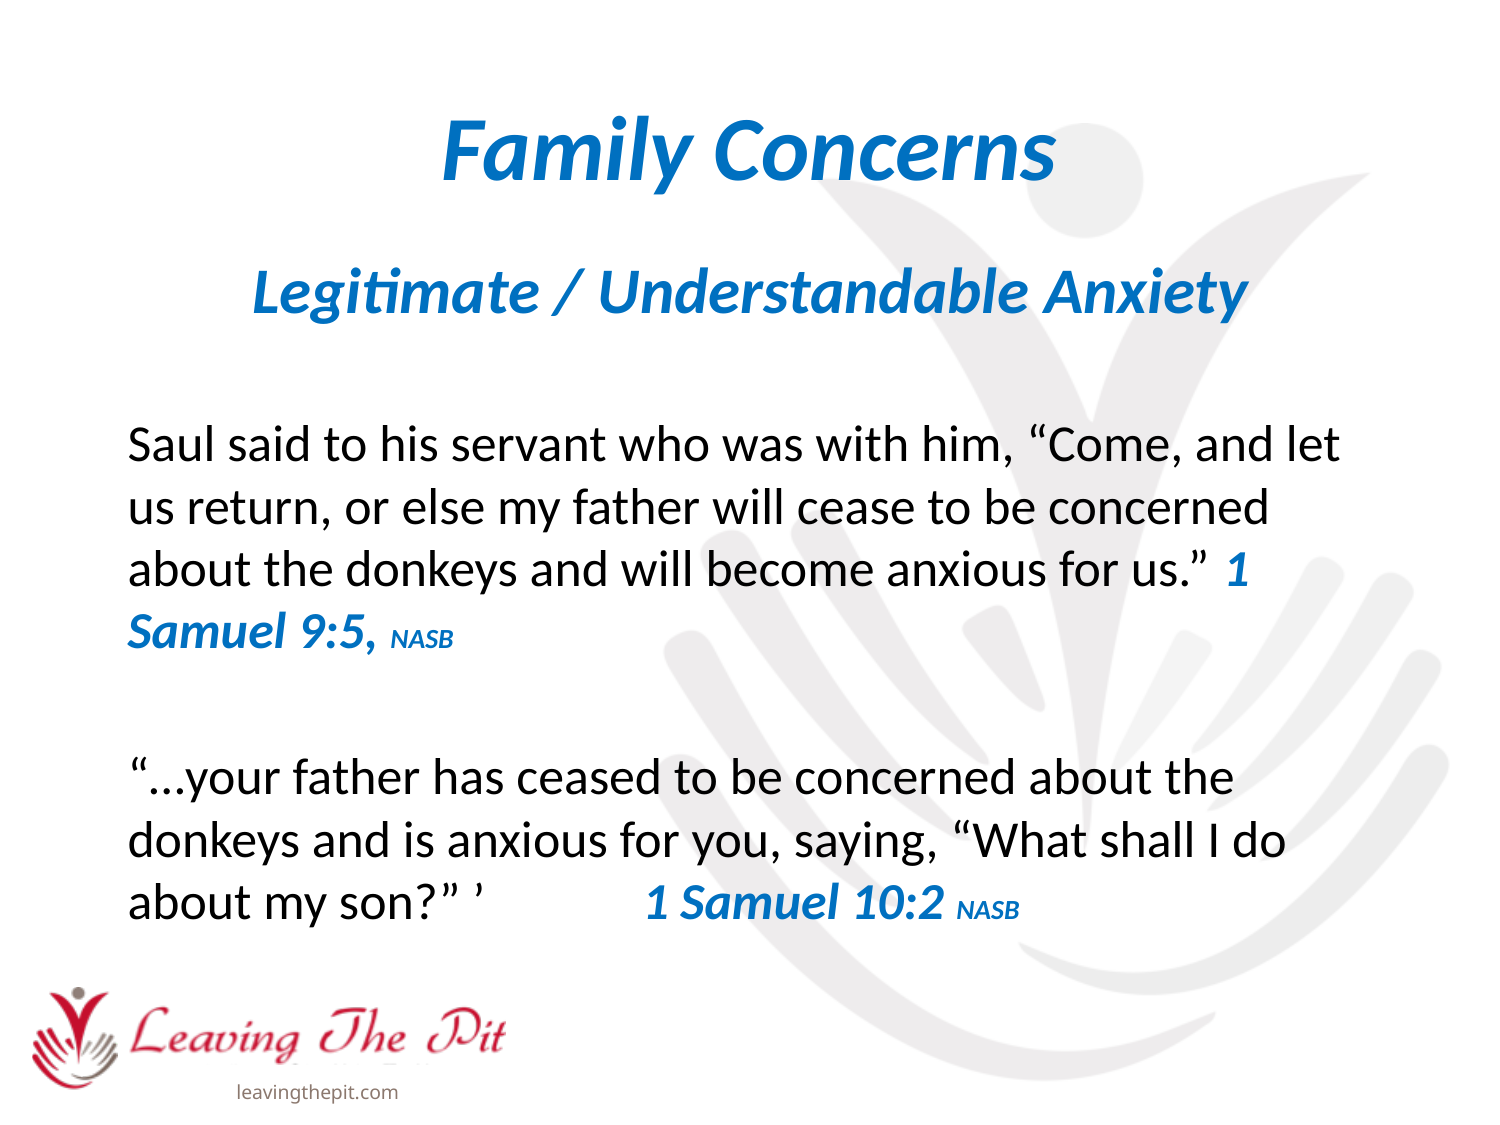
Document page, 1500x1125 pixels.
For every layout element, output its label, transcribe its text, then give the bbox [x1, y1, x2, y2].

subtitle Legitimate / Understandable Anxiety Saul said to his servant who was with him, “Come, and let us return, or else my father will cease to be concerned about the donkeys and will become anxious for us.” 1 Samuel 9:5, NASB “…your father has ceased to be concerned about the donkeys and is anxious for you, saying, “What shall I do about my son?” ’ 1 Samuel 10:2 NASB [112, 241, 1388, 988]
picture [128, 1003, 506, 1065]
picture [32, 987, 118, 1096]
title Family Concerns [112, 62, 1388, 225]
